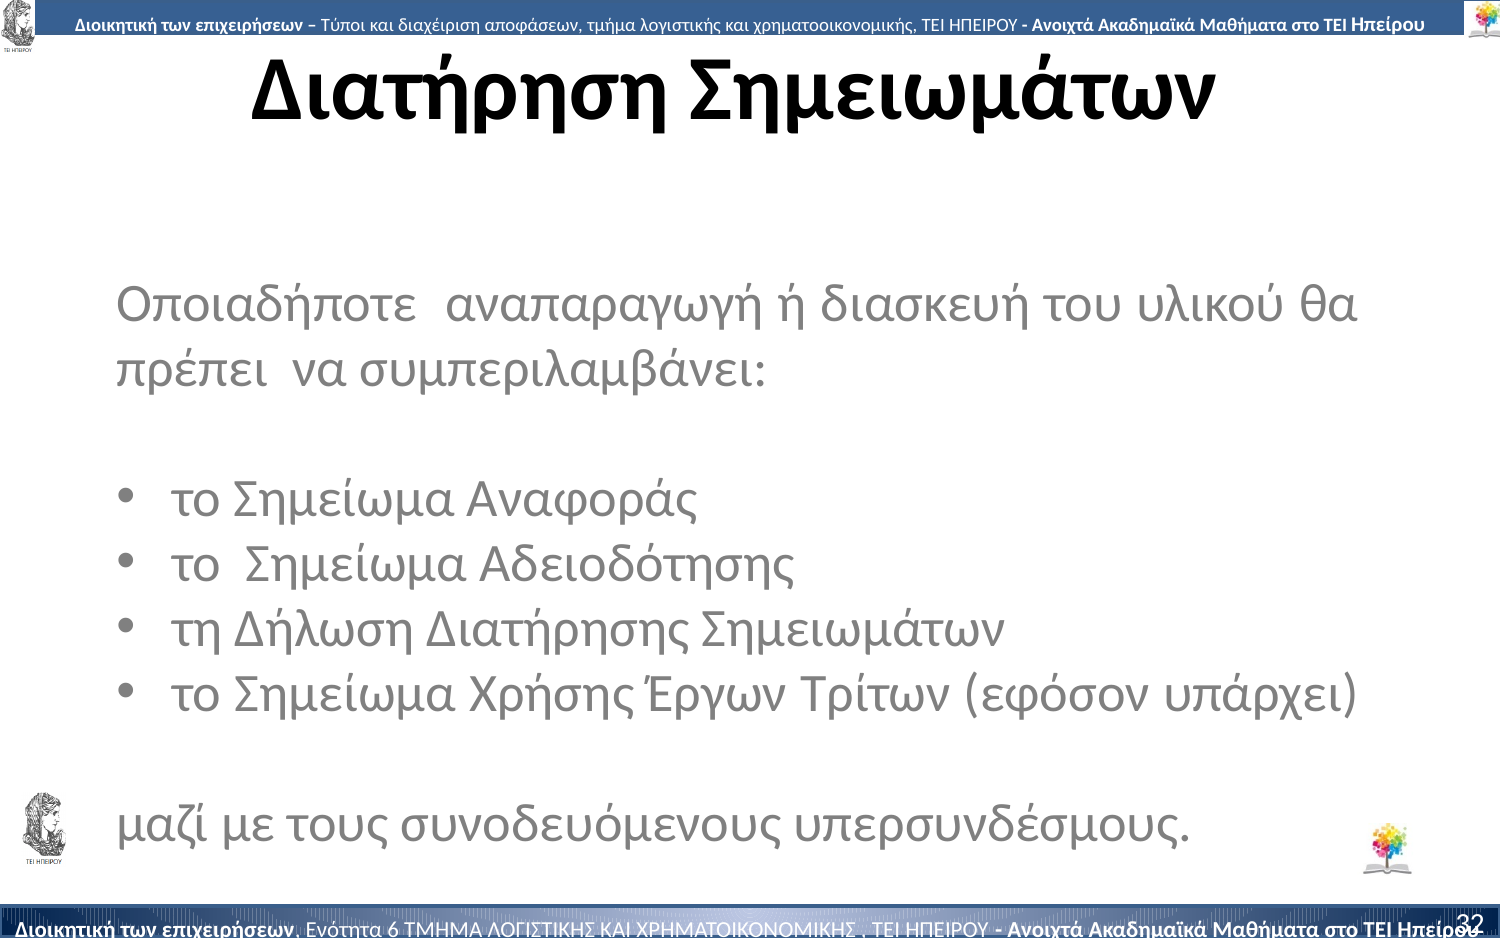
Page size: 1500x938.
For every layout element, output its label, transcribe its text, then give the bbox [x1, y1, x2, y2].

text_box Διοικητική των επιχειρήσεων, Ενότητα 6 ΤΜΗΜΑ ΛΟΓΙΣΤΙΚΗΣ ΚΑΙ ΧΡΗΜΑΤΟΙΚΟΝΟΜΙΚΗΣ , ΤΕΙ ΗΠΕΙΡΟΥ - Ανοιχτά Ακαδημαϊκά Μαθήματα στο ΤΕΙ Ηπείρου [0, 893, 1500, 938]
slide_number 32 [1396, 896, 1500, 938]
text_box Οποιαδήποτε αναπαραγωγή ή διασκευή του υλικού θα πρέπει να συμπεριλαμβάνει: το Σημείωμα Αναφοράς το Σημείωμα Αδειοδότησης τη Δήλωση Διατήρησης Σημειωμάτων το Σημείωμα Χρήσης Έργων Τρίτων (εφόσον υπάρχει) μαζί με τους συνοδευόμενους υπερσυνδέσμους. [101, 260, 1376, 860]
title Διατήρηση Σημειωμάτων [74, 0, 1397, 166]
picture [21, 792, 66, 867]
picture [1464, 1, 1500, 39]
picture [0, 0, 35, 54]
picture [1356, 822, 1418, 876]
